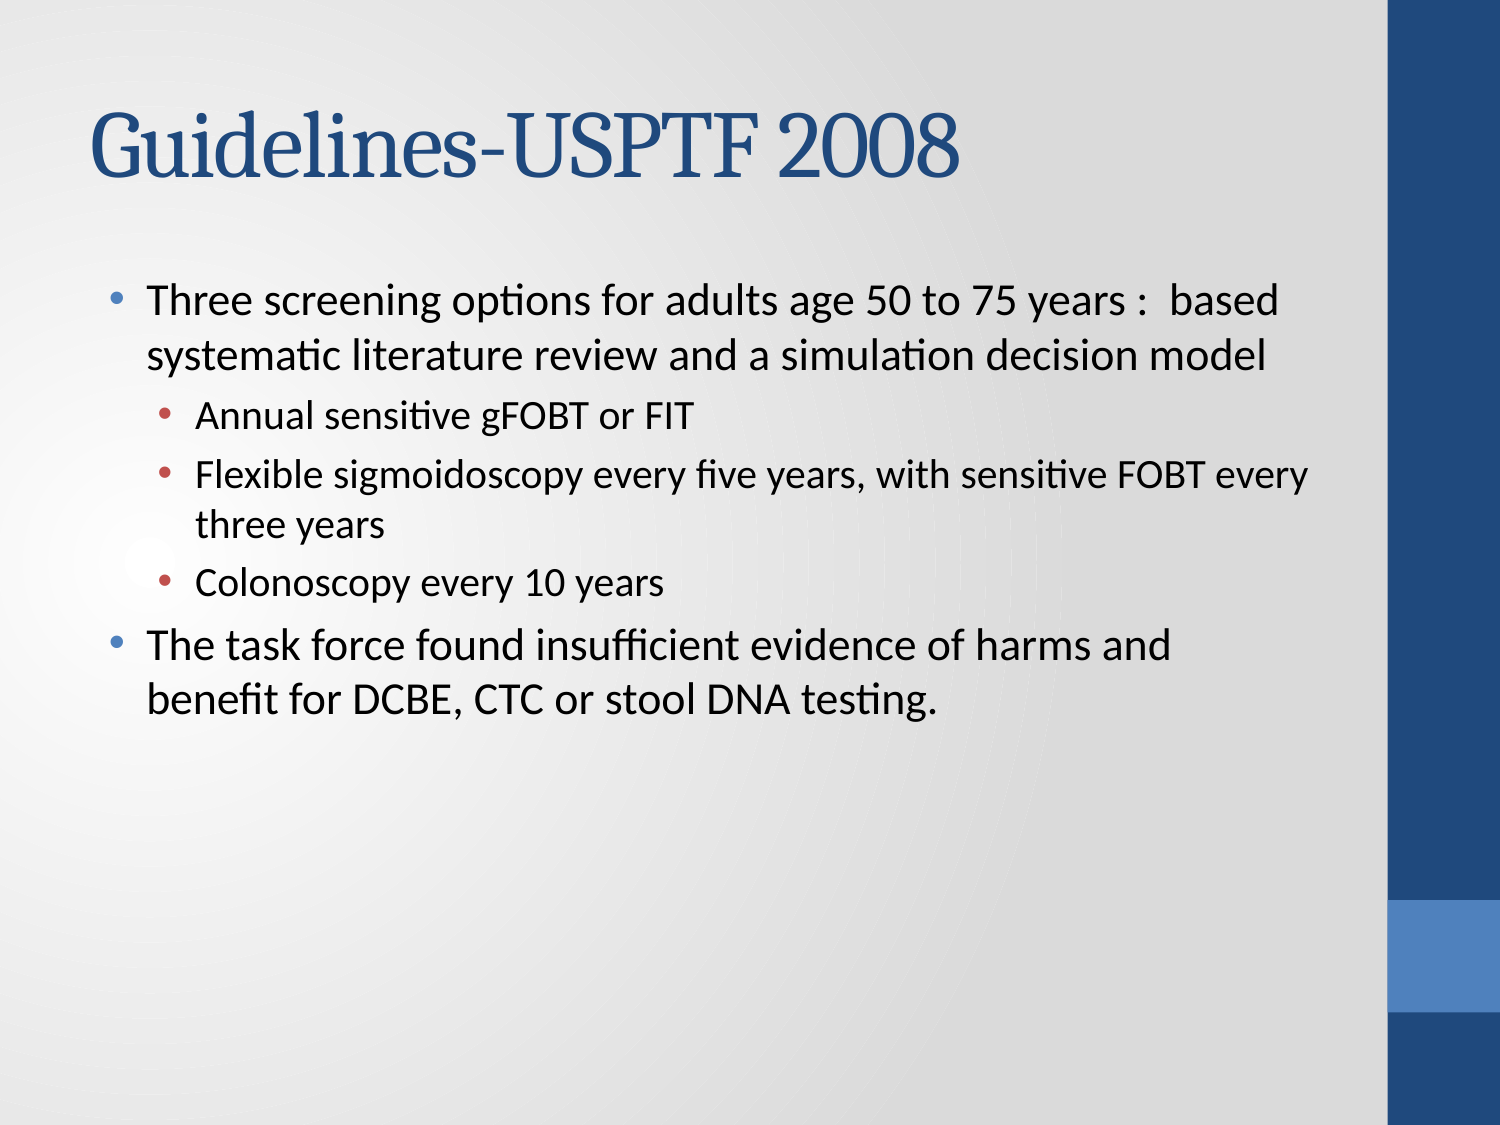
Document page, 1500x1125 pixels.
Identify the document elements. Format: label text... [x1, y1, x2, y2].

list Three screening options for adults age 50 to 75 years : based systematic literature review and a simulation decision model Annual sensitive gFOBT or FIT Flexible sigmoidoscopy every five years, with sensitive FOBT every three years Colonoscopy every 10 years The task force found insufficient evidence of harms and benefit for DCBE, CTC or stool DNA testing. [75, 262, 1325, 1050]
title Guidelines-USPTF 2008 [75, 45, 1325, 233]
